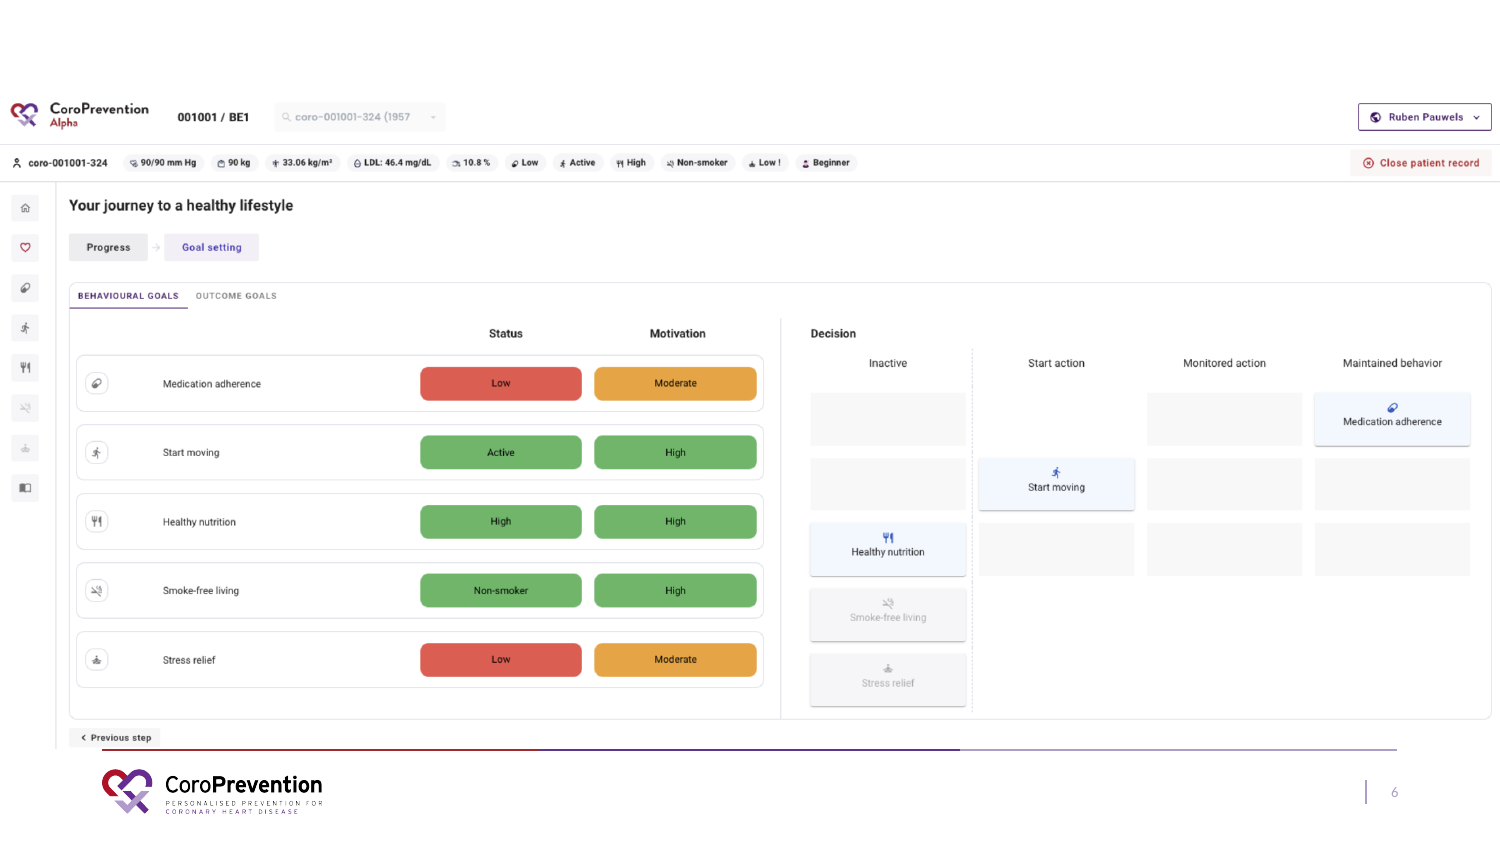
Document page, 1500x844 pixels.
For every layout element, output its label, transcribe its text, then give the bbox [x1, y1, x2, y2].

slide_number 6 [1357, 768, 1414, 814]
picture [102, 769, 322, 814]
picture [0, 94, 1500, 749]
